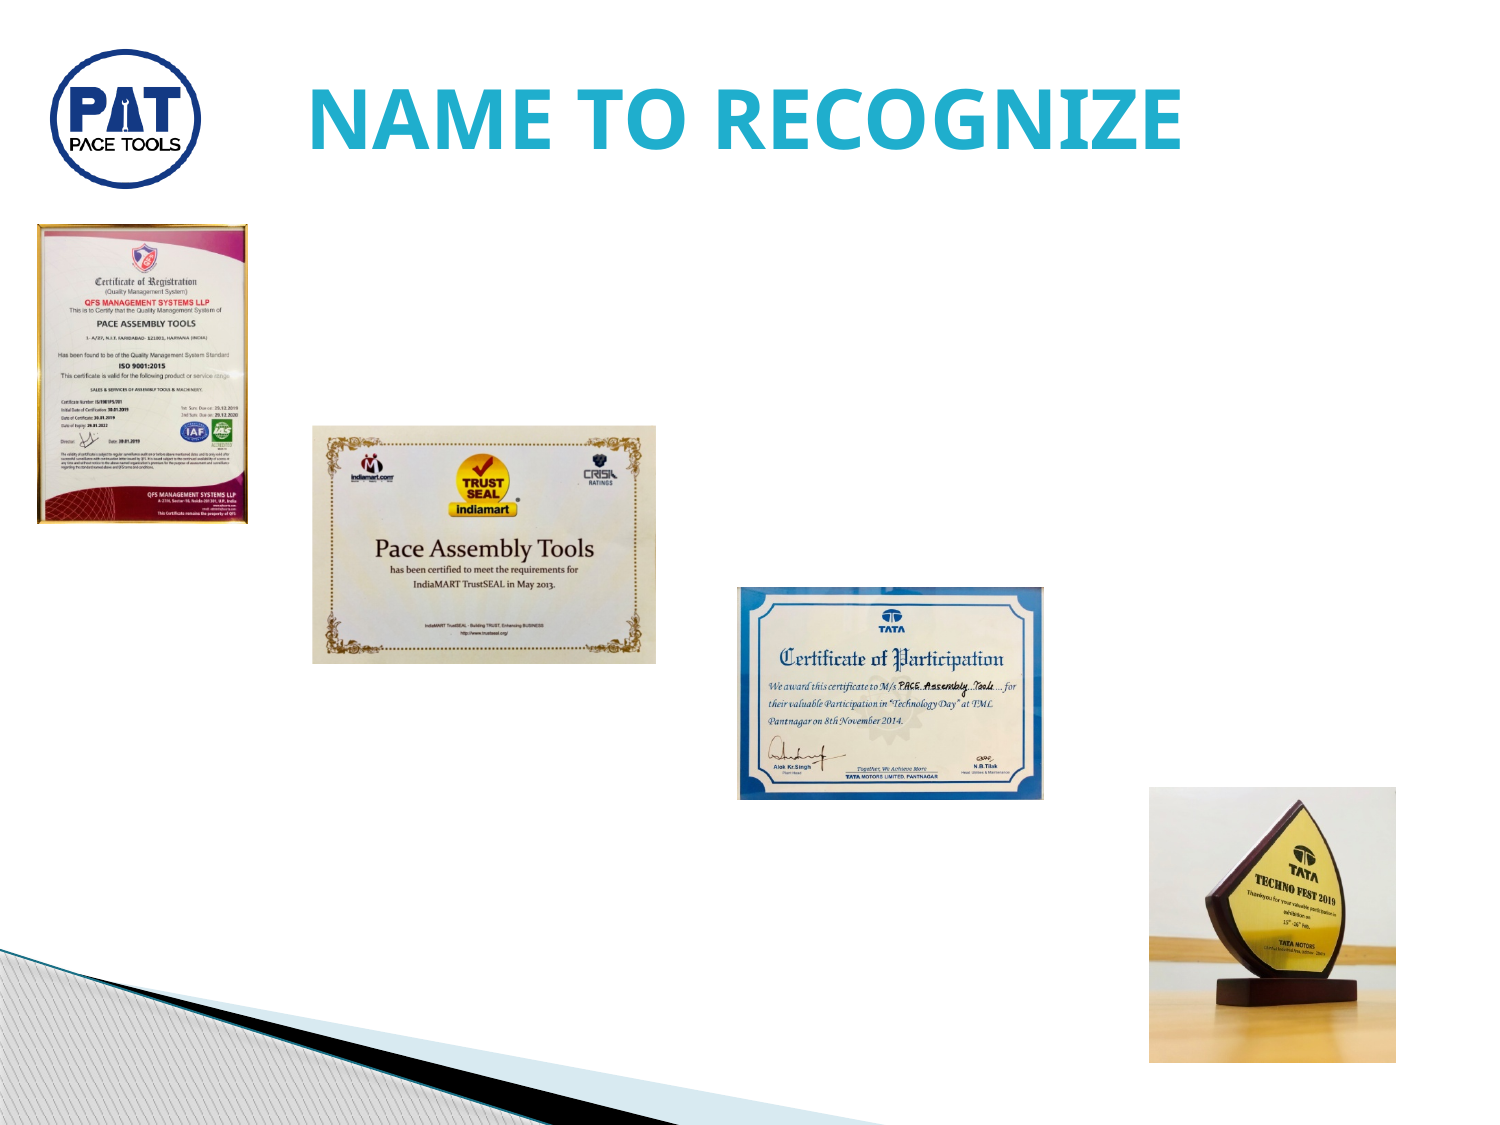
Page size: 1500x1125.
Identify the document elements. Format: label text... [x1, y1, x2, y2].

picture [37, 37, 213, 201]
picture [37, 224, 248, 525]
picture [737, 587, 1044, 800]
picture [1149, 787, 1396, 1063]
title NAME TO RECOGNIZE [217, 45, 1425, 188]
picture [313, 372, 656, 717]
